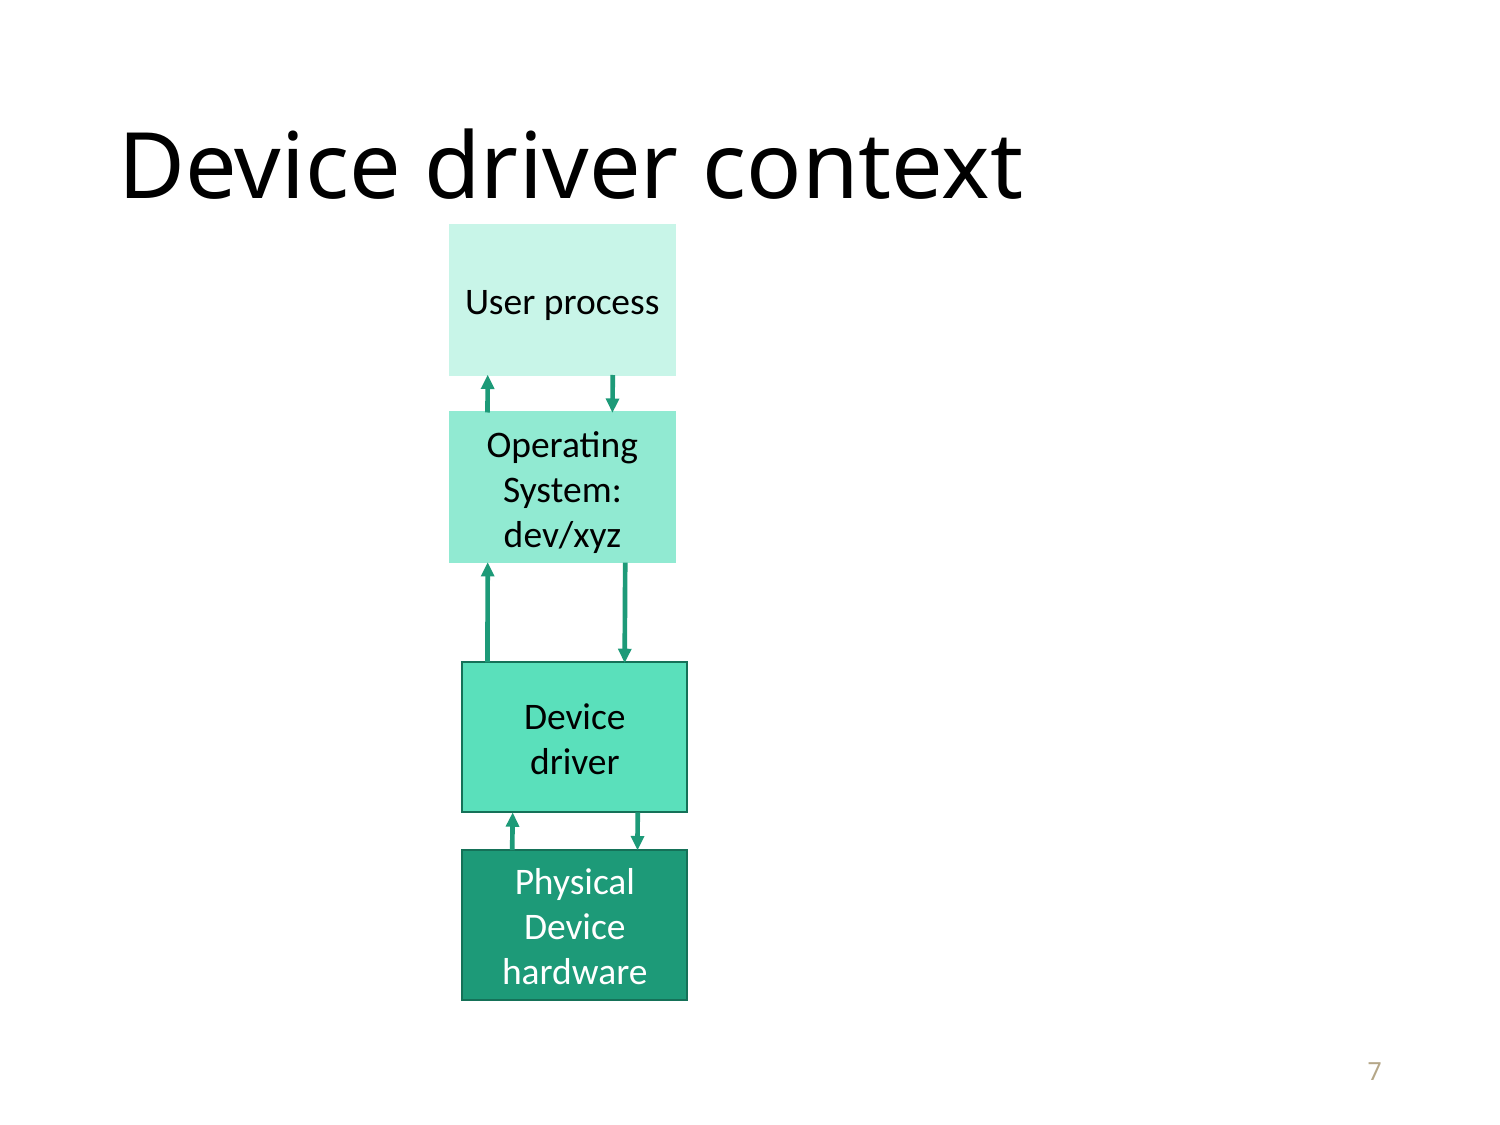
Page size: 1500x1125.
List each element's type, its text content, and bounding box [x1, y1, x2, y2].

title Device driver context [103, 59, 1397, 278]
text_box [449, 224, 688, 1000]
slide_number 7 [1059, 1042, 1397, 1103]
